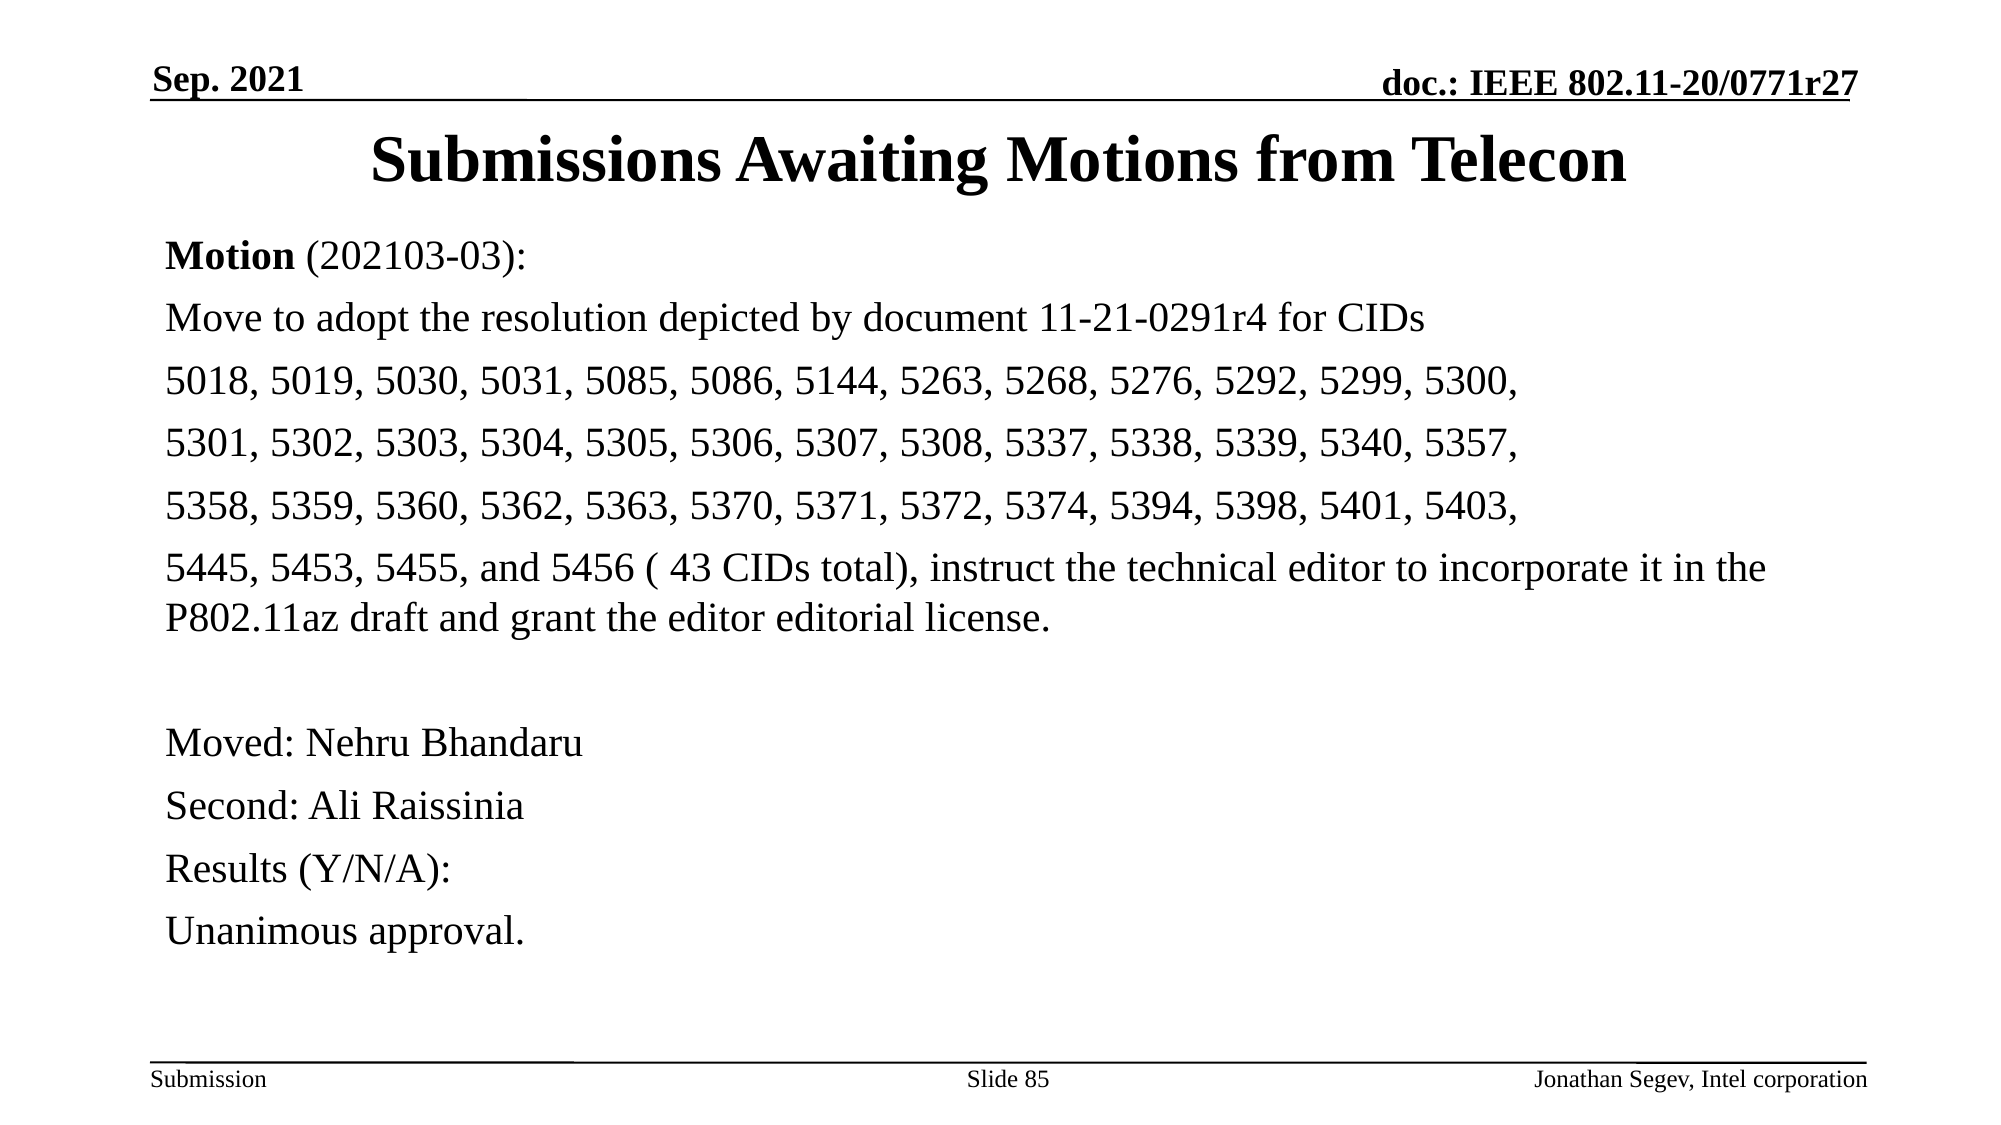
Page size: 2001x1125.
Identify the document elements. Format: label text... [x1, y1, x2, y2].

slide_number Slide 85 [950, 1061, 1067, 1123]
footer Jonathan Segev, Intel corporation [1171, 1061, 1869, 1093]
list Motion (202103-03): Move to adopt the resolution depicted by document 11-21-0291r4 for CIDs 5018, 5019, 5030, 5031, 5085, 5086, 5144, 5263, 5268, 5276, 5292, 5299, 5300, 5301, 5302, 5303, 5304, 5305, 5306, 5307, 5308, 5337, 5338, 5339, 5340, 5357, 5358, 5359, 5360, 5362, 5363, 5370, 5371, 5372, 5374, 5394, 5398, 5401, 5403, 5445, 5453, 5455, and 5456 ( 43 CIDs total), instruct the technical editor to incorporate it in the P802.11az draft and grant the editor editorial license. Moved: Nehru Bhandaru Second: Ali Raissinia Results (Y/N/A): Unanimous approval. [149, 219, 1850, 1000]
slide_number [152, 54, 563, 100]
title Submissions Awaiting Motions from Telecon [149, 112, 1850, 197]
